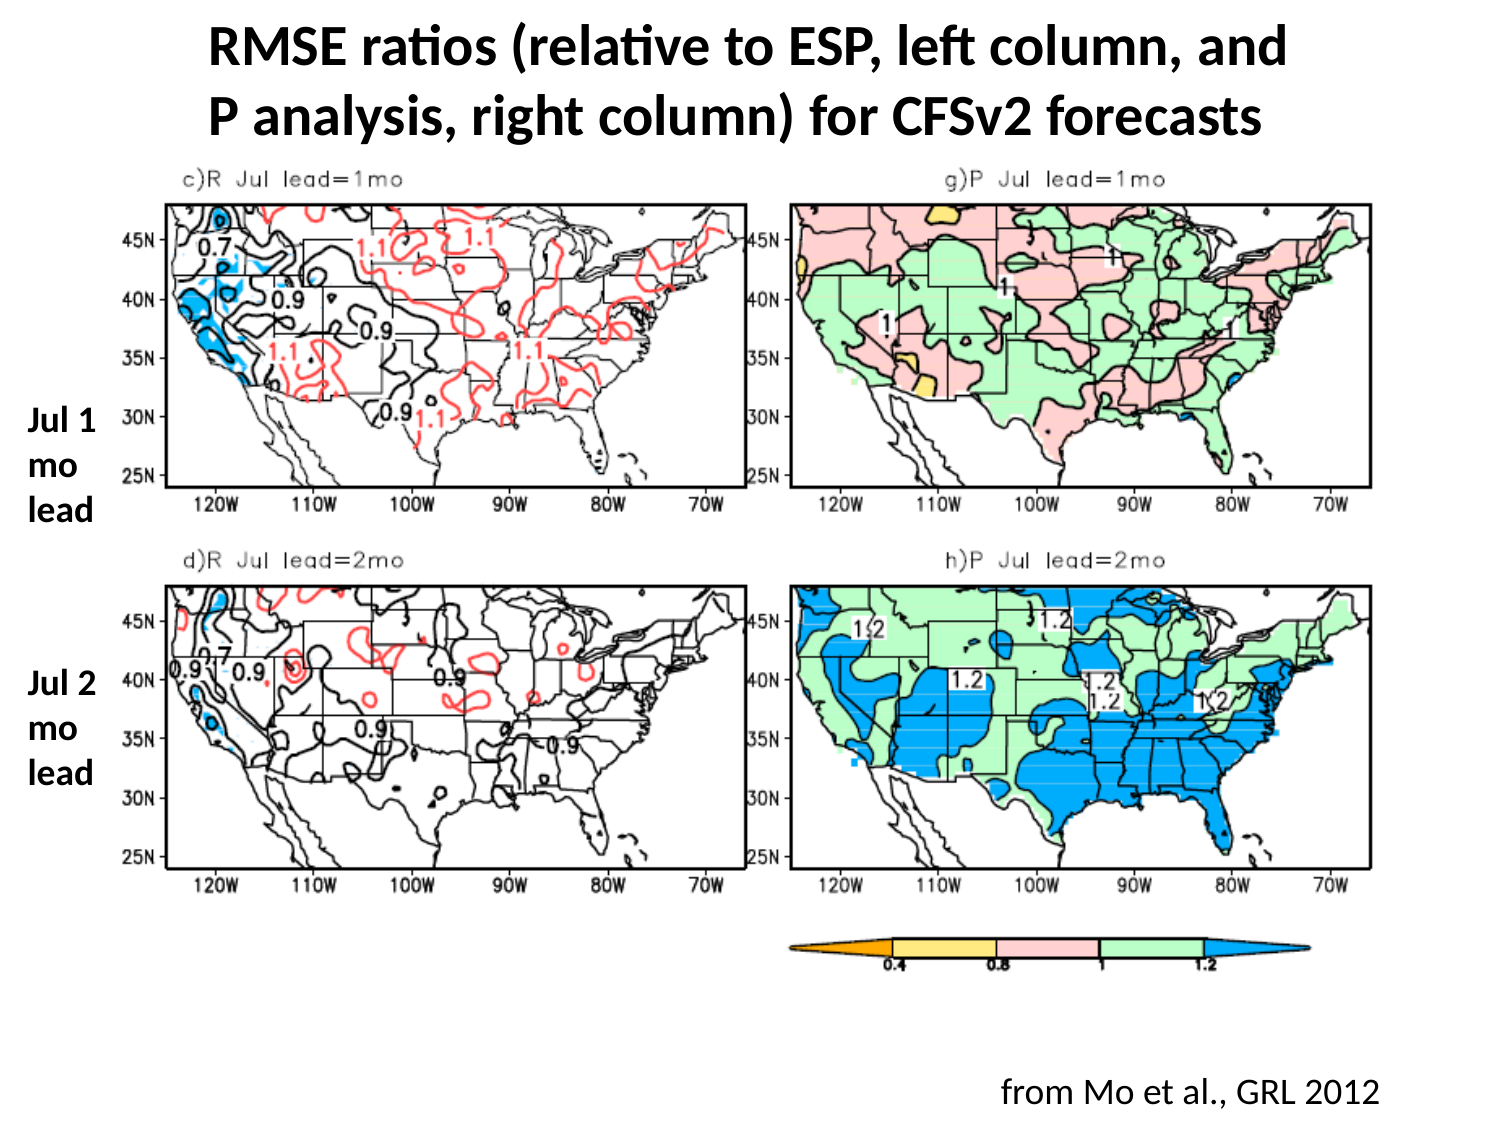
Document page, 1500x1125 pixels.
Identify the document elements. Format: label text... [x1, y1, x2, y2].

picture [93, 149, 1457, 992]
text_box Jul 2 mo lead [12, 649, 88, 800]
text_box Jul 1 mo lead [12, 387, 88, 538]
text_box RMSE ratios (relative to ESP, left column, and P analysis, right column) for CFSv2 forecasts [193, 0, 1330, 148]
text_box from Mo et al., GRL 2012 [985, 1060, 1457, 1121]
